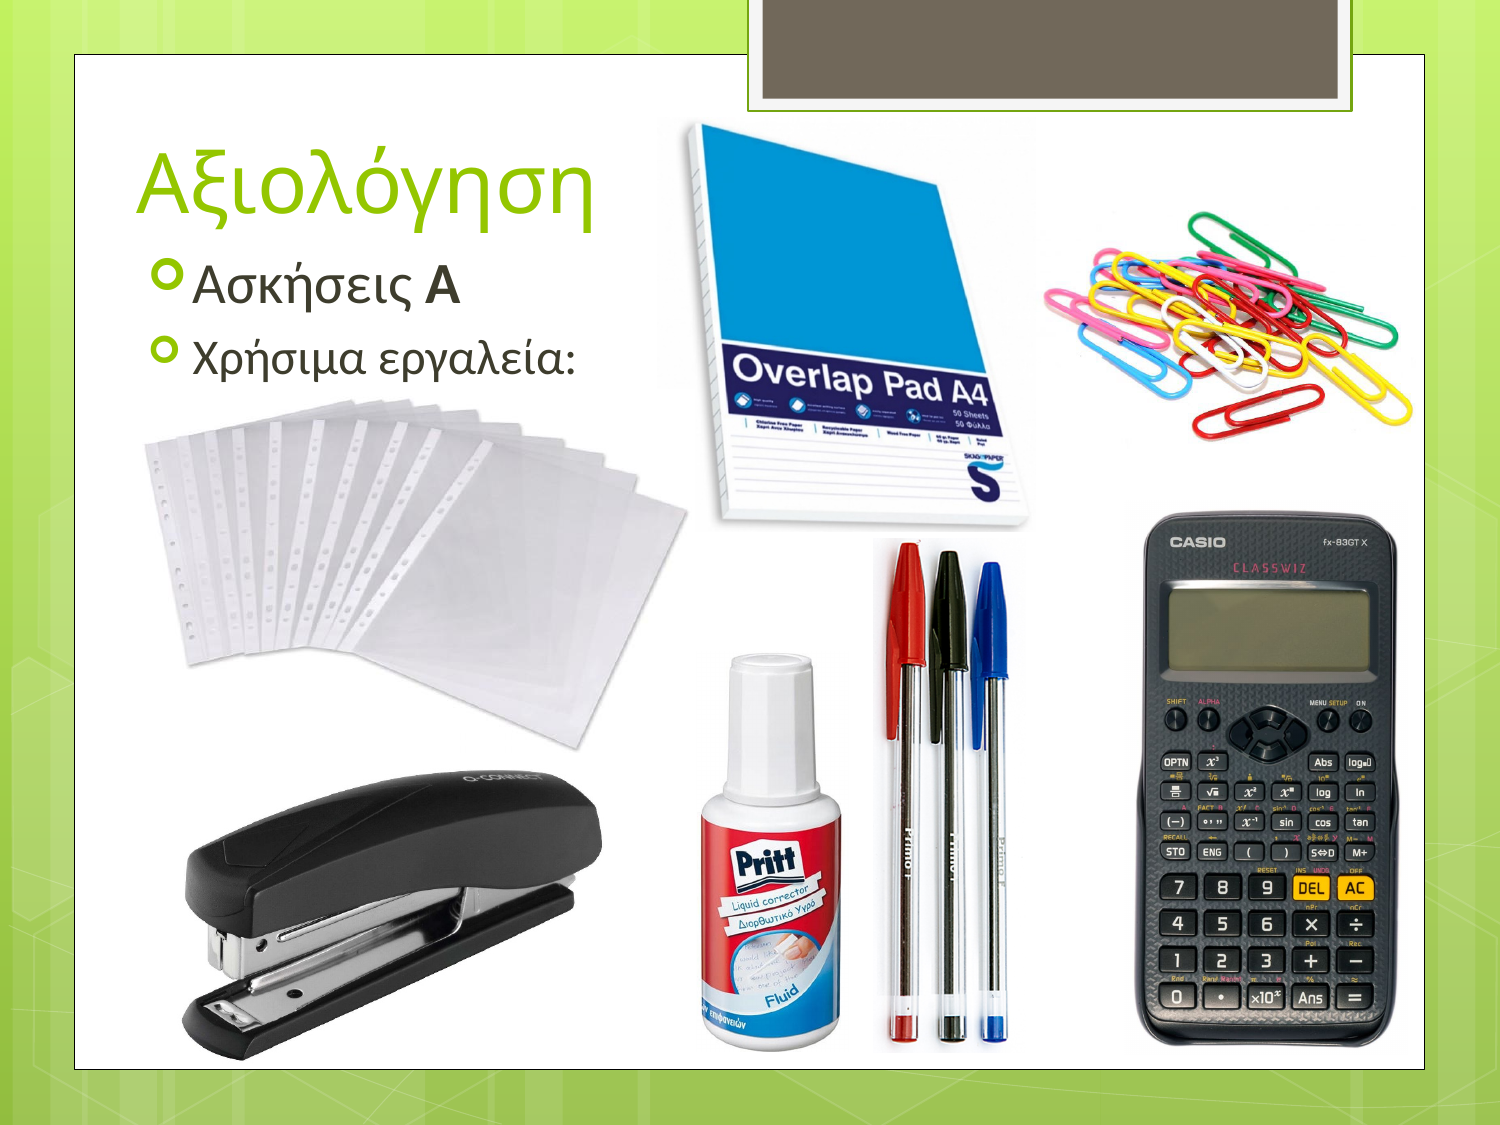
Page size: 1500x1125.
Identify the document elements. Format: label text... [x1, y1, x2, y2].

picture [141, 117, 1417, 1068]
title Αξιολόγηση [121, 50, 1338, 237]
list Ασκήσεις Α Χρήσιμα εργαλεία: [121, 237, 1438, 1088]
